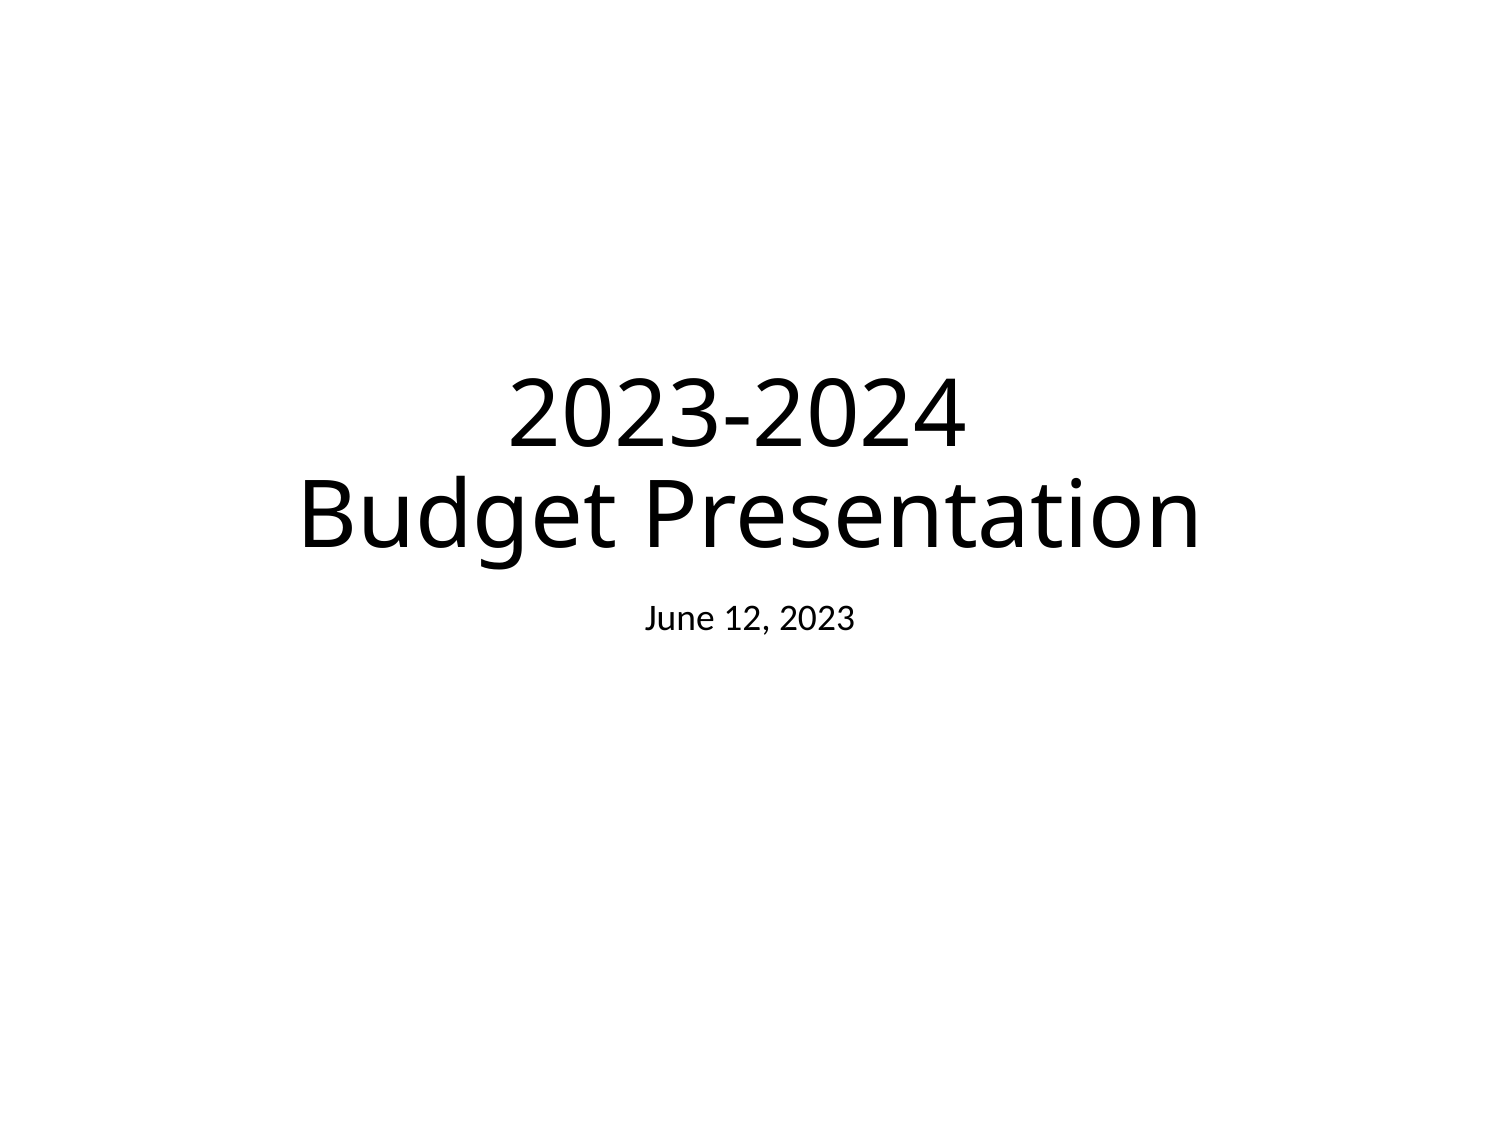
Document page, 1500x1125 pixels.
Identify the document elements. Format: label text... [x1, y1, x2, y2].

title 2023-2024 Budget Presentation [187, 184, 1313, 576]
subtitle June 12, 2023 [187, 590, 1313, 863]
